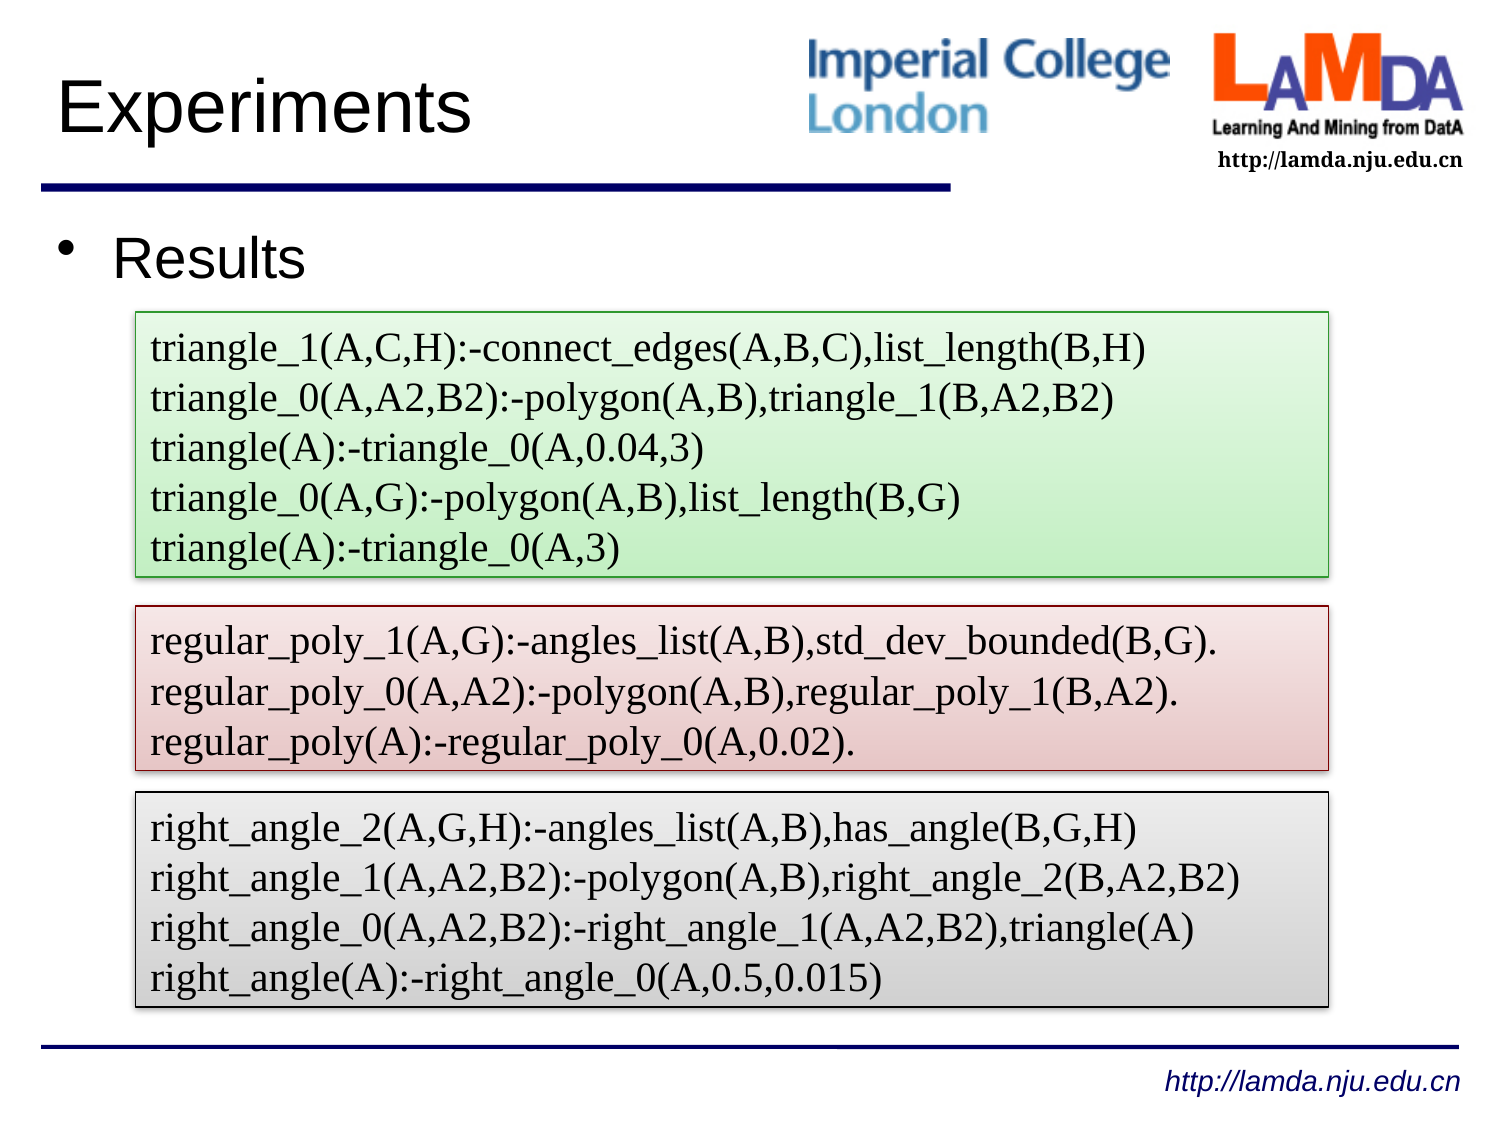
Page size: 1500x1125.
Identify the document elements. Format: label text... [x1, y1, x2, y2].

text_box right_angle_2(A,G,H):-angles_list(A,B),has_angle(B,G,H) right_angle_1(A,A2,B2):-polygon(A,B),right_angle_2(B,A2,B2) right_angle_0(A,A2,B2):-right_angle_1(A,A2,B2),triangle(A) right_angle(A):-right_angle_0(A,0.5,0.015) [135, 791, 1329, 1008]
picture [808, 37, 1171, 133]
text_box triangle_1(A,C,H):-connect_edges(A,B,C),list_length(B,H) triangle_0(A,A2,B2):-polygon(A,B),triangle_1(B,A2,B2) triangle(A):-triangle_0(A,0.04,3) triangle_0(A,G):-polygon(A,B),list_length(B,G) triangle(A):-triangle_0(A,3) [135, 311, 1329, 578]
list Results [41, 212, 1475, 1040]
picture [1200, 24, 1480, 158]
text_box regular_poly_1(A,G):-angles_list(A,B),std_dev_bounded(B,G). regular_poly_0(A,A2):-polygon(A,B),regular_poly_1(B,A2). regular_poly(A):-regular_poly_0(A,0.02). [135, 605, 1329, 771]
title Experiments [40, 42, 1058, 163]
